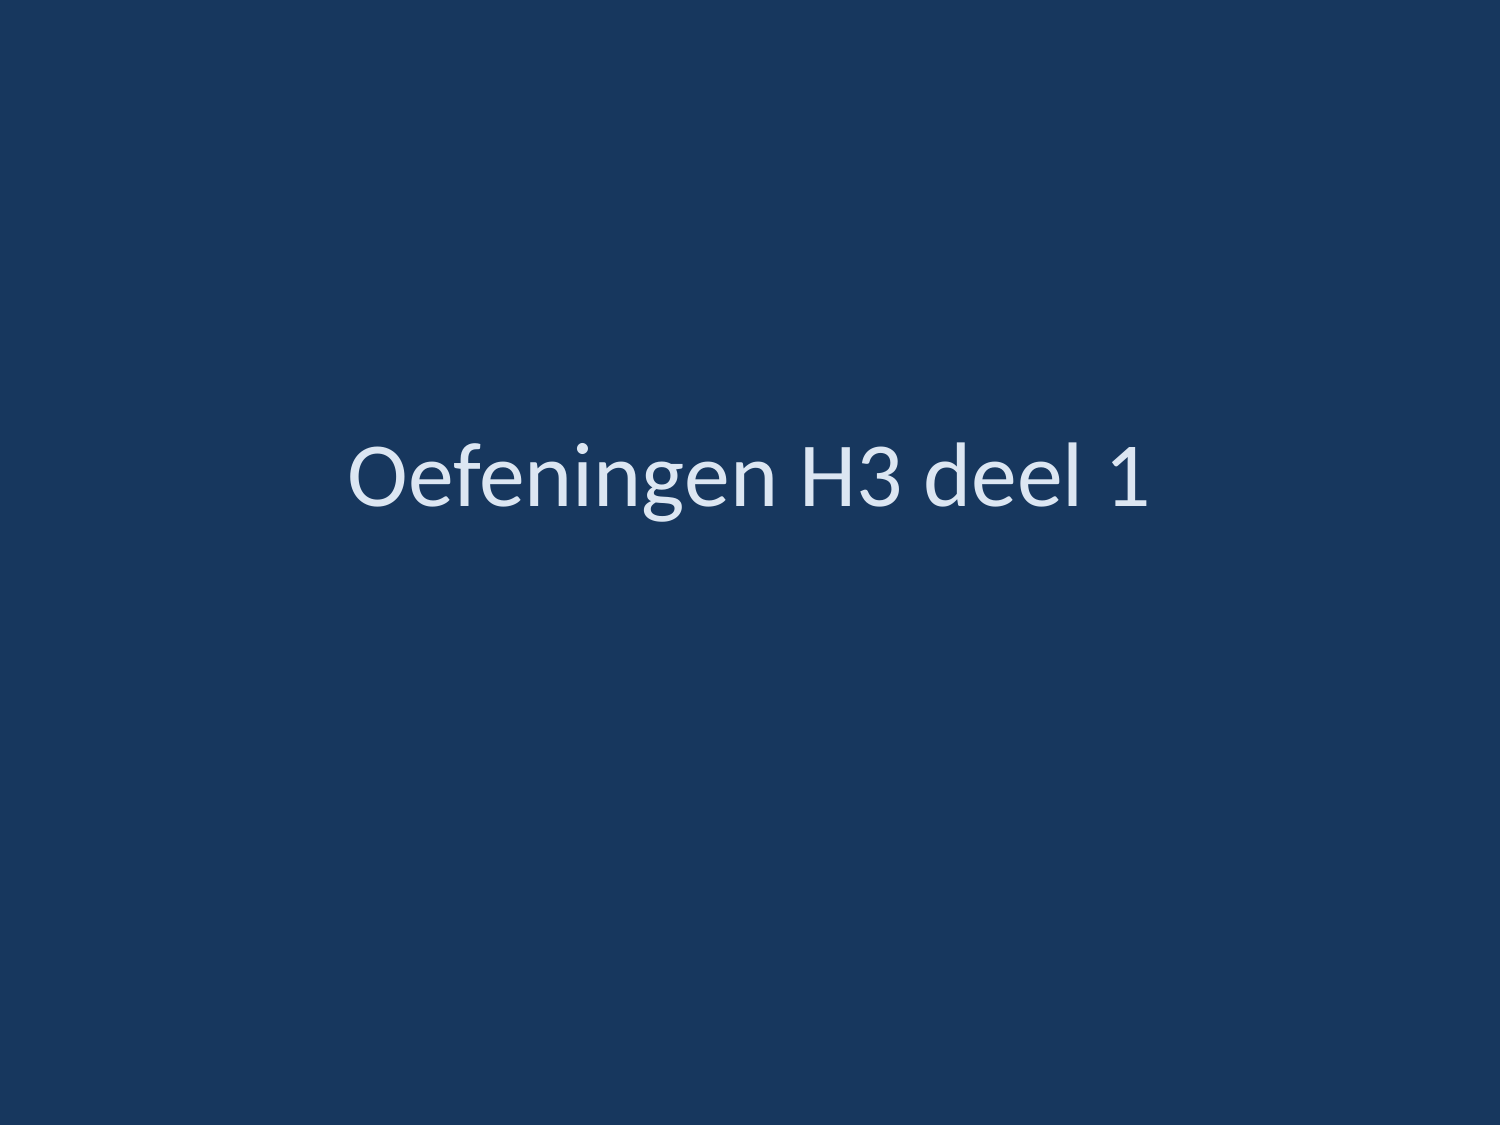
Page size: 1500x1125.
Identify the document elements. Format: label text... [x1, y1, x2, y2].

title Oefeningen H3 deel 1 [112, 349, 1388, 591]
